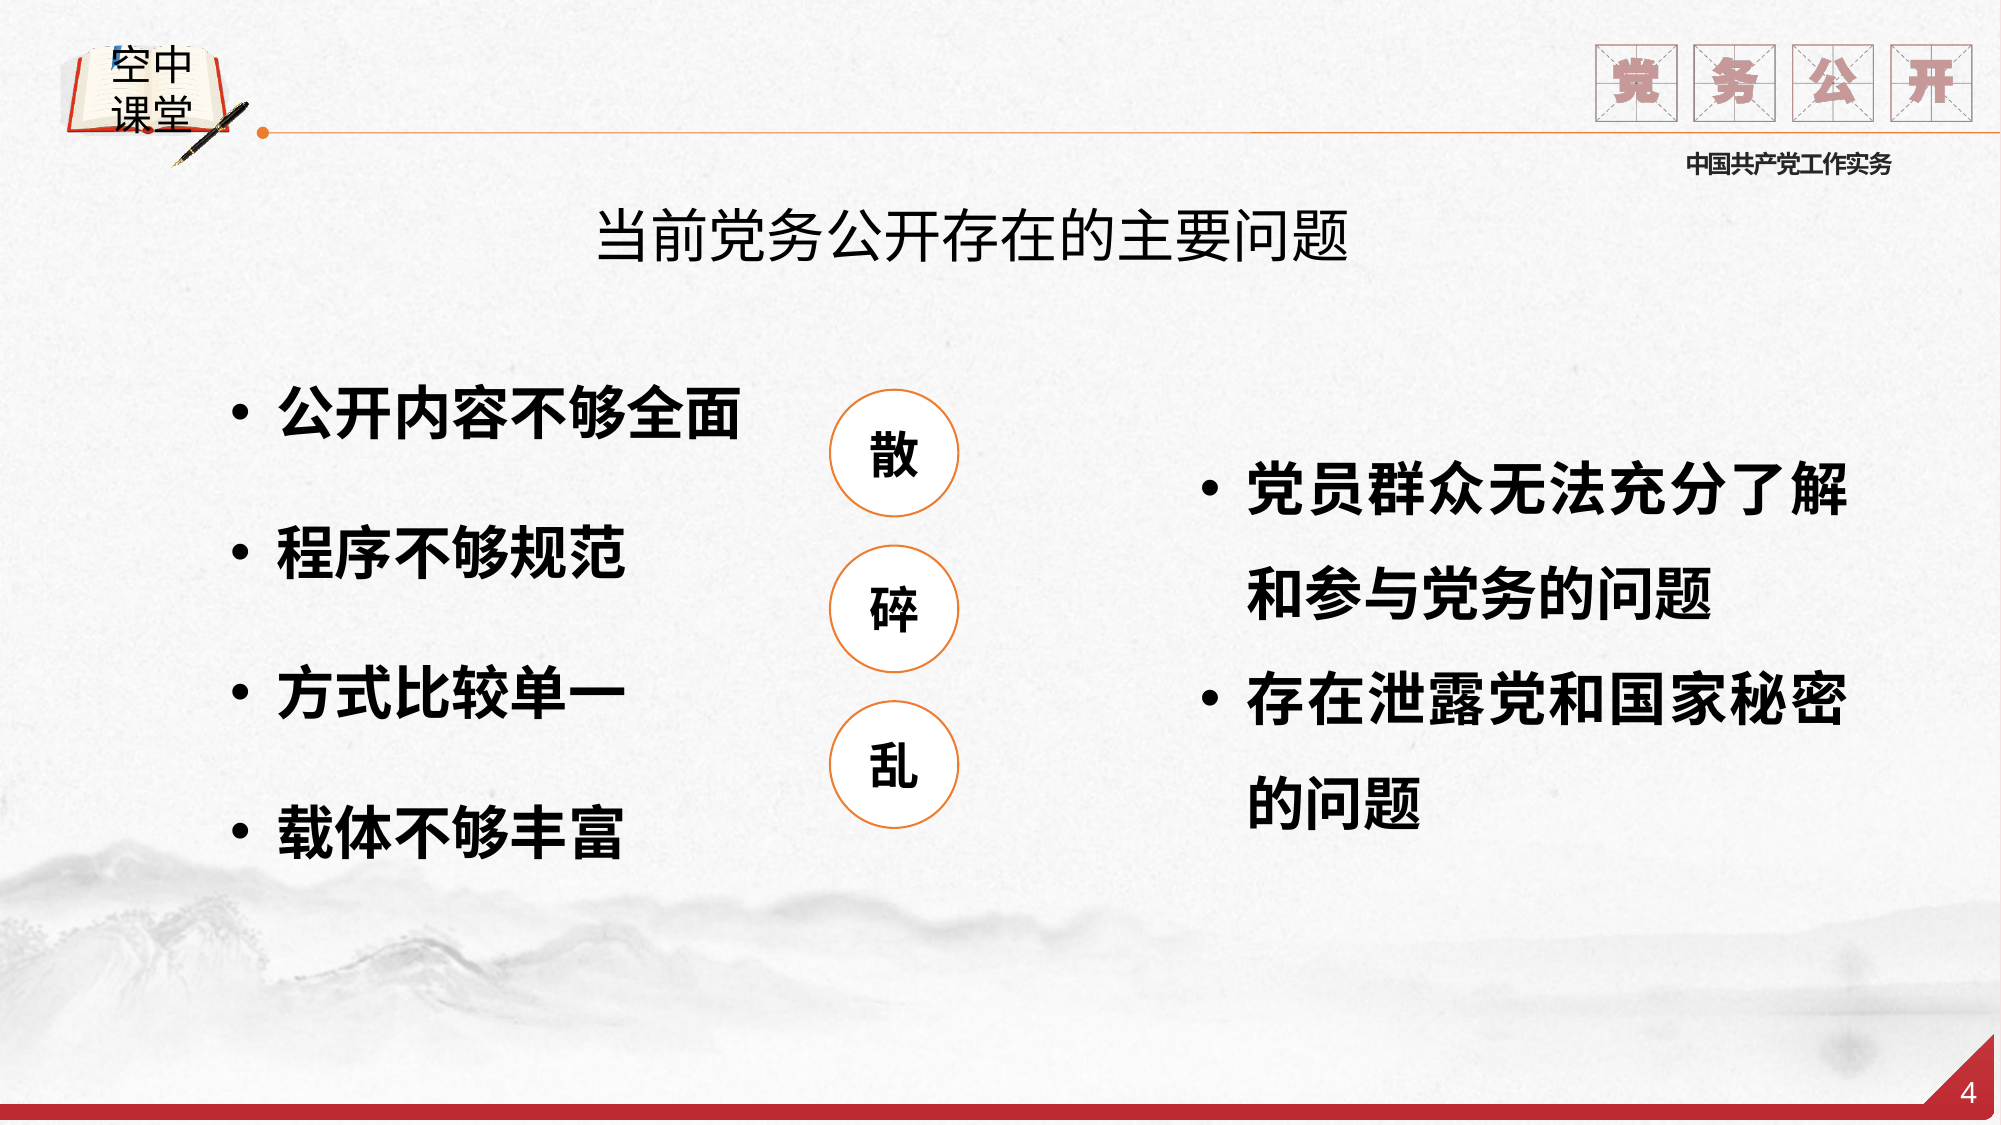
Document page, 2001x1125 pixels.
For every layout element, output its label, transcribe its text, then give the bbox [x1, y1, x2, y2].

picture [0, 0, 2001, 1125]
text_box 当前党务公开存在的主要问题 [577, 191, 1407, 276]
text_box 乱 [828, 700, 960, 829]
text_box 碎 [828, 544, 960, 674]
text_box 公开内容不够全面 程序不够规范 方式比较单一 载体不够丰富 [215, 298, 1075, 874]
text_box 散 [828, 388, 960, 518]
text_box 党员群众无法充分了解和参与党务的问题 存在泄露党和国家秘密的问题 [1185, 409, 1864, 845]
